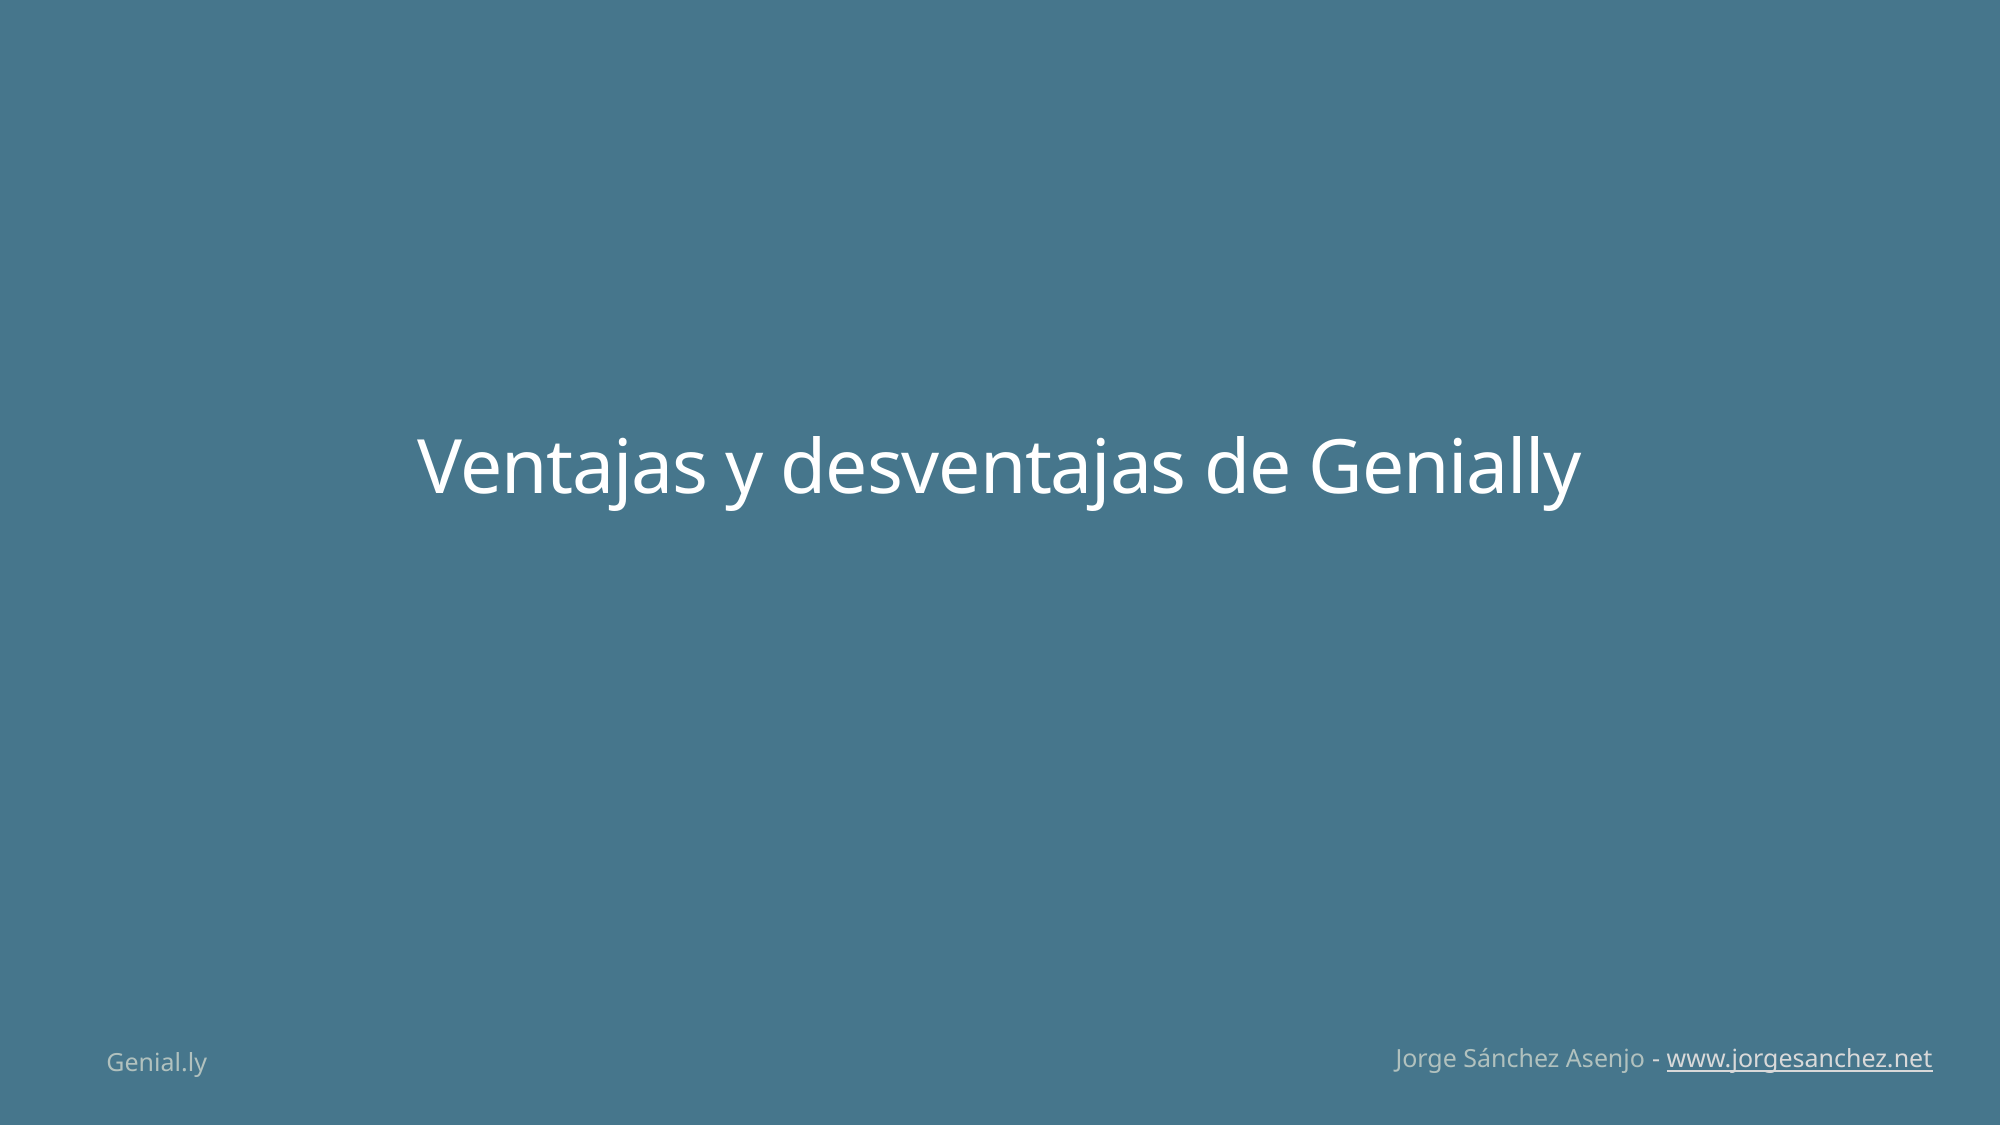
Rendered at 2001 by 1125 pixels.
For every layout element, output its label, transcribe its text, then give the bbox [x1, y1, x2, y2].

title Ventajas y desventajas de Genially [150, 349, 1850, 591]
